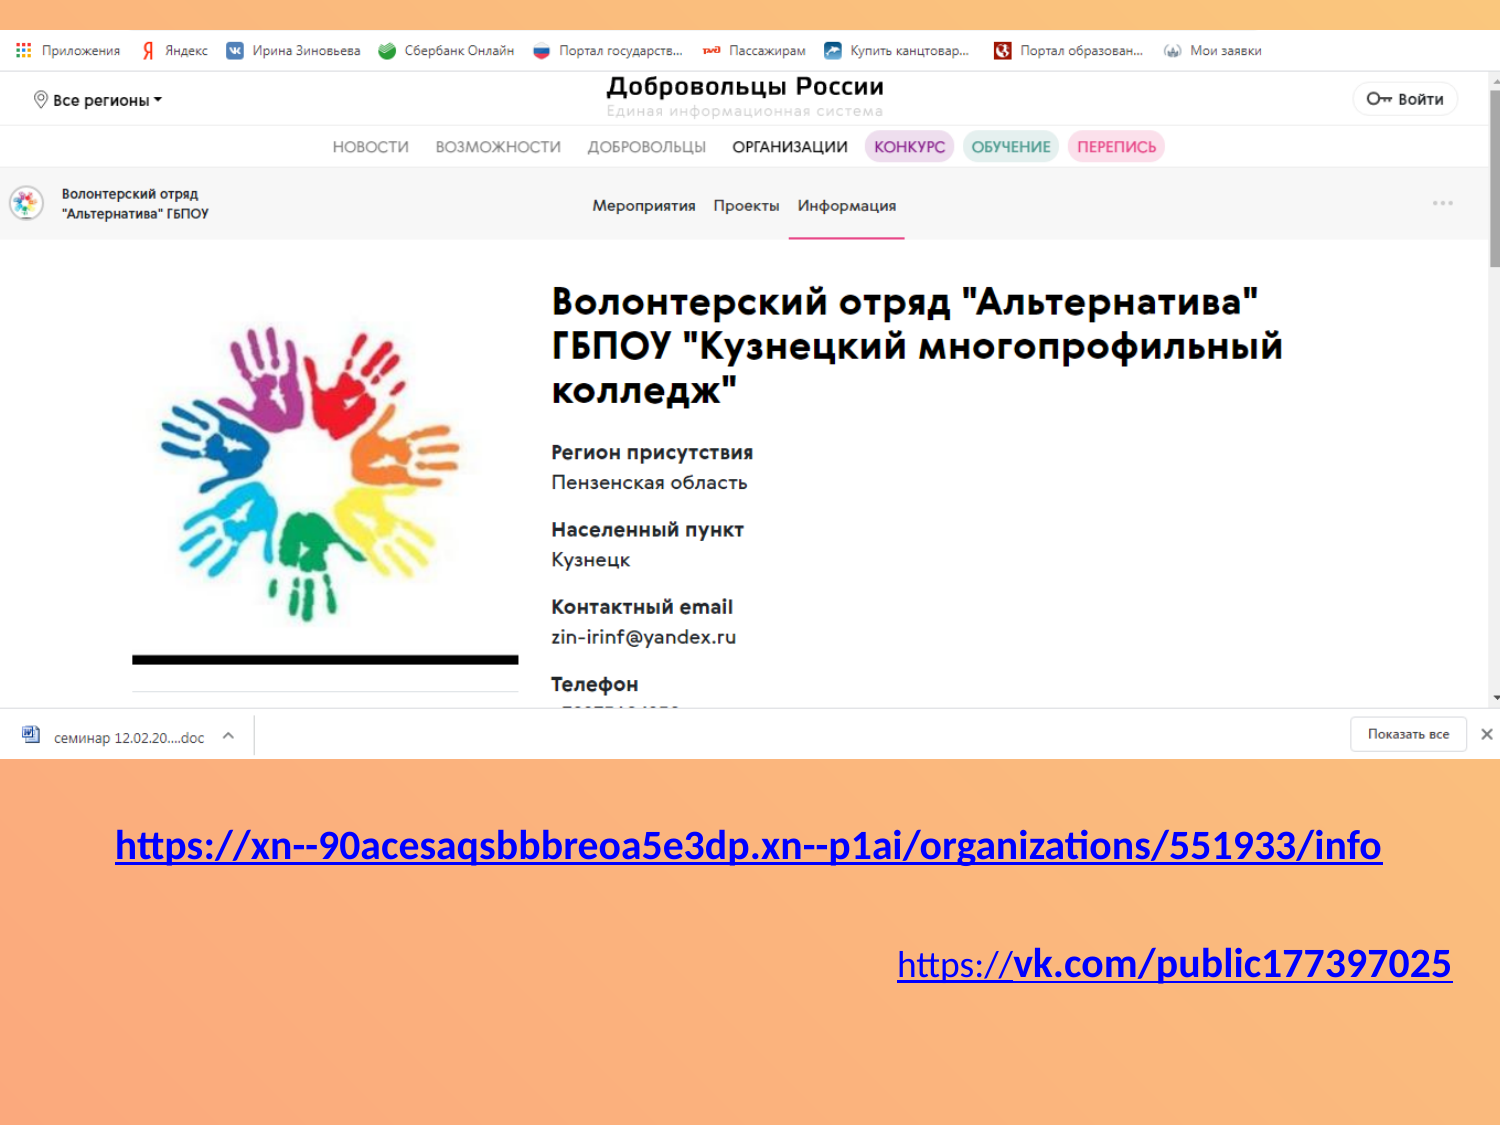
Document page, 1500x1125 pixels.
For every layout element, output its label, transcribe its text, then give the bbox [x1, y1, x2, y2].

text_box https://vk.com/public177397025 [882, 928, 1468, 994]
text_box https://xn--90acesaqsbbbreoa5e3dp.xn--p1ai/organizations/551933/info [100, 810, 1500, 876]
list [0, 30, 1500, 760]
